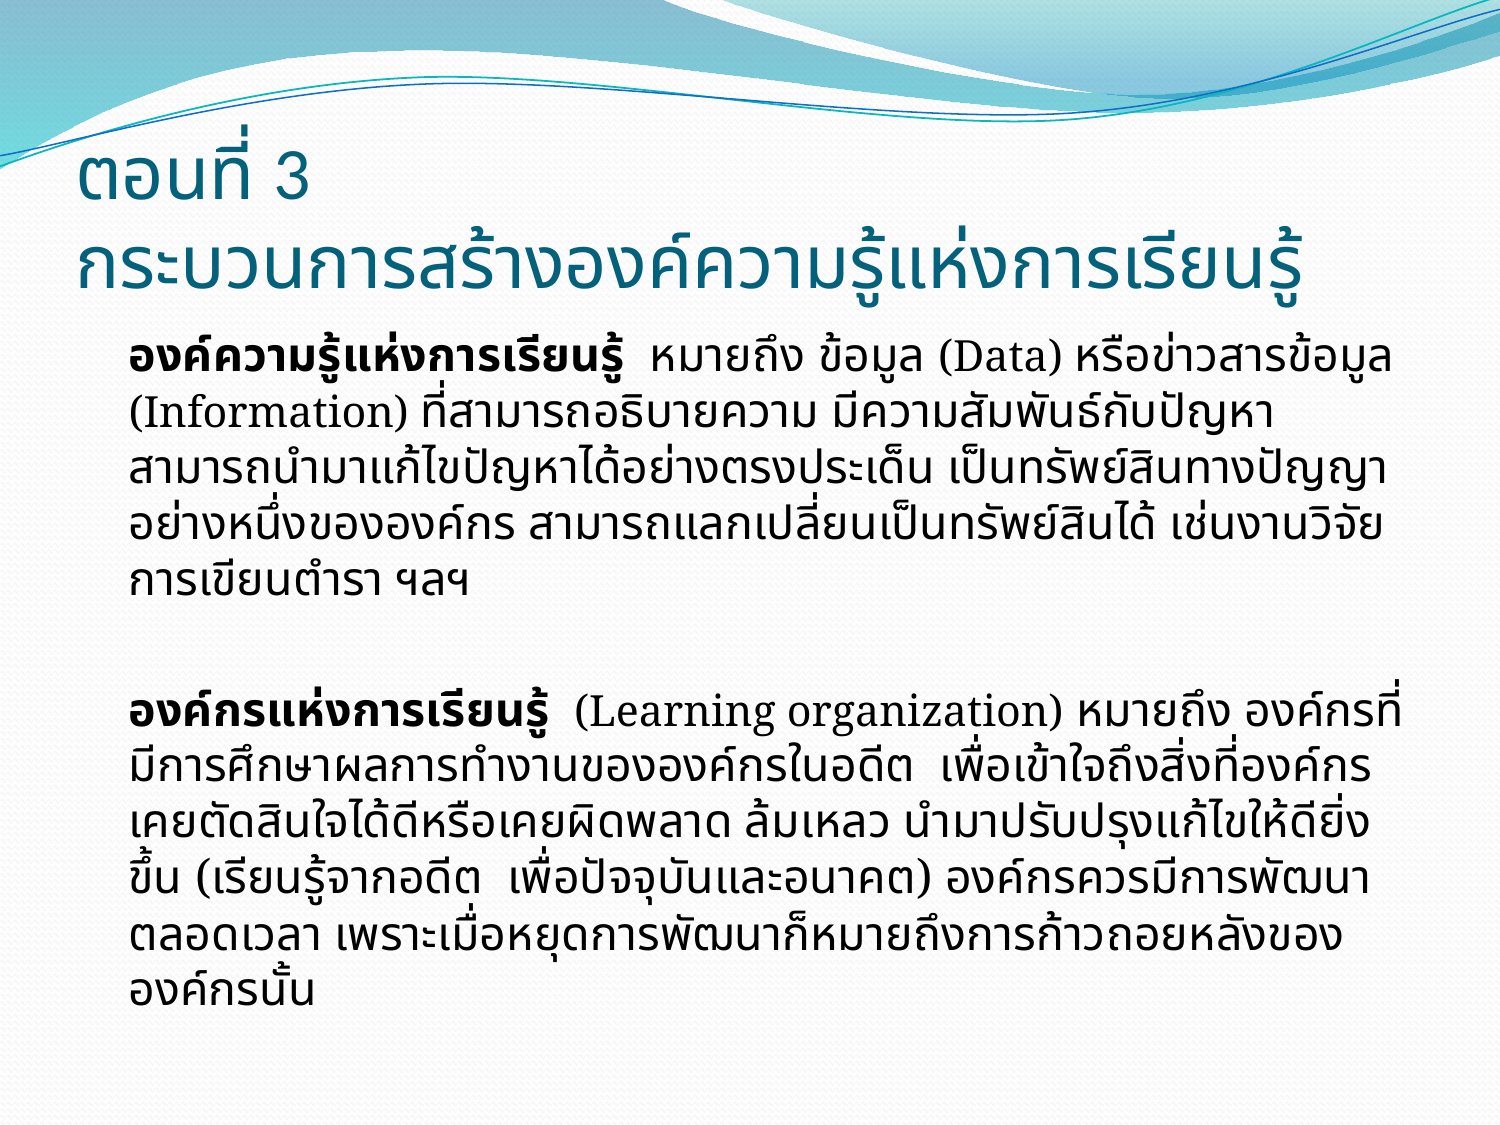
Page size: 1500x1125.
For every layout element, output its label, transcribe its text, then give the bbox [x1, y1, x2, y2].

title ตอนที่ 3 กระบวนการสร้างองค์ความรู้แห่งการเรียนรู้ [75, 115, 1425, 303]
list องค์ความรู้แห่งการเรียนรู้ หมายถึง ข้อมูล (Data) หรือข่าวสารข้อมูล (Information) ที่สามารถอธิบายความ มีความสัมพันธ์กับปัญหา สามารถนำมาแก้ไขปัญหาได้อย่างตรงประเด็น เป็นทรัพย์สินทางปัญญาอย่างหนึ่งขององค์กร สามารถแลกเปลี่ยนเป็นทรัพย์สินได้ เช่นงานวิจัย การเขียนตำรา ฯลฯ องค์กรแห่งการเรียนรู้ (Learning organization) หมายถึง องค์กรที่มีการศึกษาผลการทำงานขององค์กรในอดีต เพื่อเข้าใจถึงสิ่งที่องค์กรเคยตัดสินใจได้ดีหรือเคยผิดพลาด ล้มเหลว นำมาปรับปรุงแก้ไขให้ดียิ่งขึ้น (เรียนรู้จากอดีต เพื่อปัจจุบันและอนาคต) องค์กรควรมีการพัฒนาตลอดเวลา เพราะเมื่อหยุดการพัฒนาก็หมายถึงการก้าวถอยหลังขององค์กรนั้น [75, 317, 1425, 1038]
